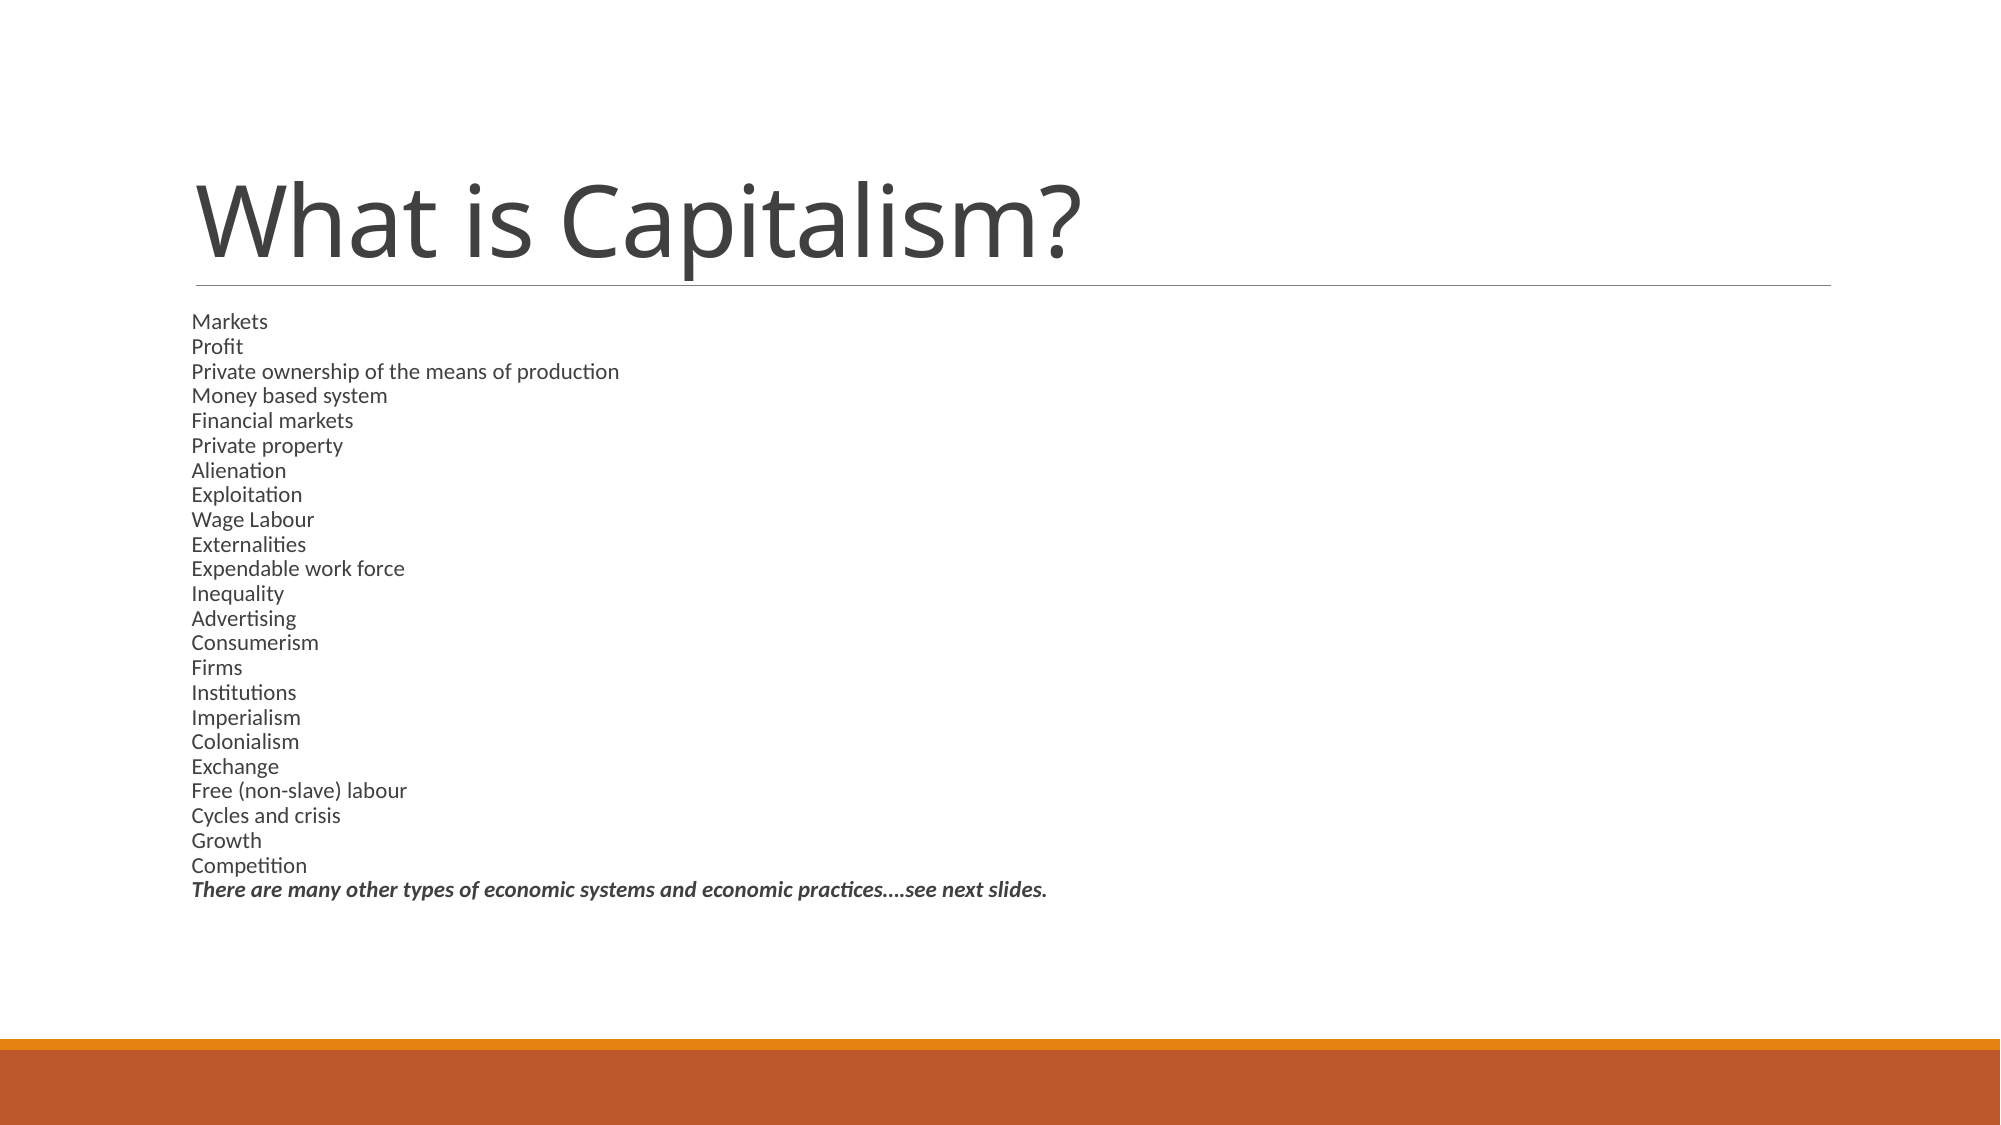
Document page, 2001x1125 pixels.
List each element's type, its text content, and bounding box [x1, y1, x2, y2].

title What is Capitalism? [180, 47, 1830, 285]
list Markets Profit Private ownership of the means of production Money based system Financial markets Private property Alienation Exploitation Wage Labour Externalities Expendable work force Inequality Advertising Consumerism Firms Institutions Imperialism Colonialism Exchange Free (non-slave) labour Cycles and crisis Growth Competition There are many other types of economic systems and economic practices….see next slides. [180, 302, 1830, 963]
